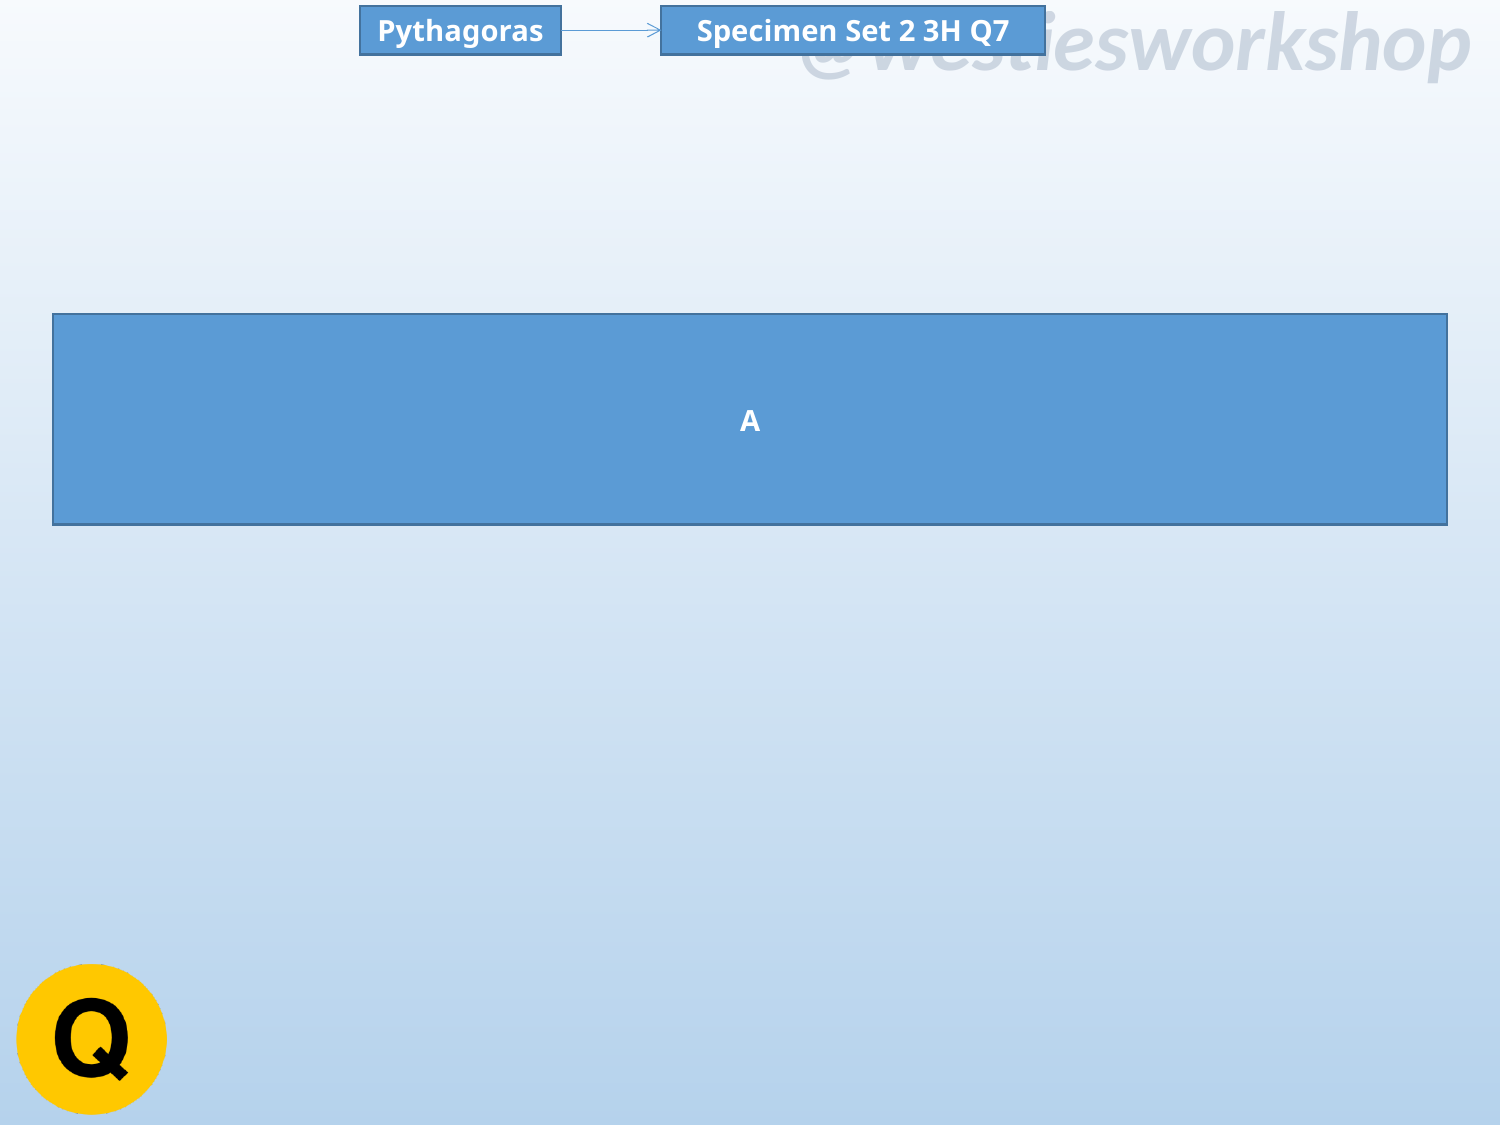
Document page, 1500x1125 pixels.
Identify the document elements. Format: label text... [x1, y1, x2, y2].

picture [0, 940, 191, 1125]
picture [53, 314, 1447, 525]
text_box Specimen Set 2 3H Q7 [660, 5, 1046, 56]
text_box Pythagoras [359, 5, 562, 56]
